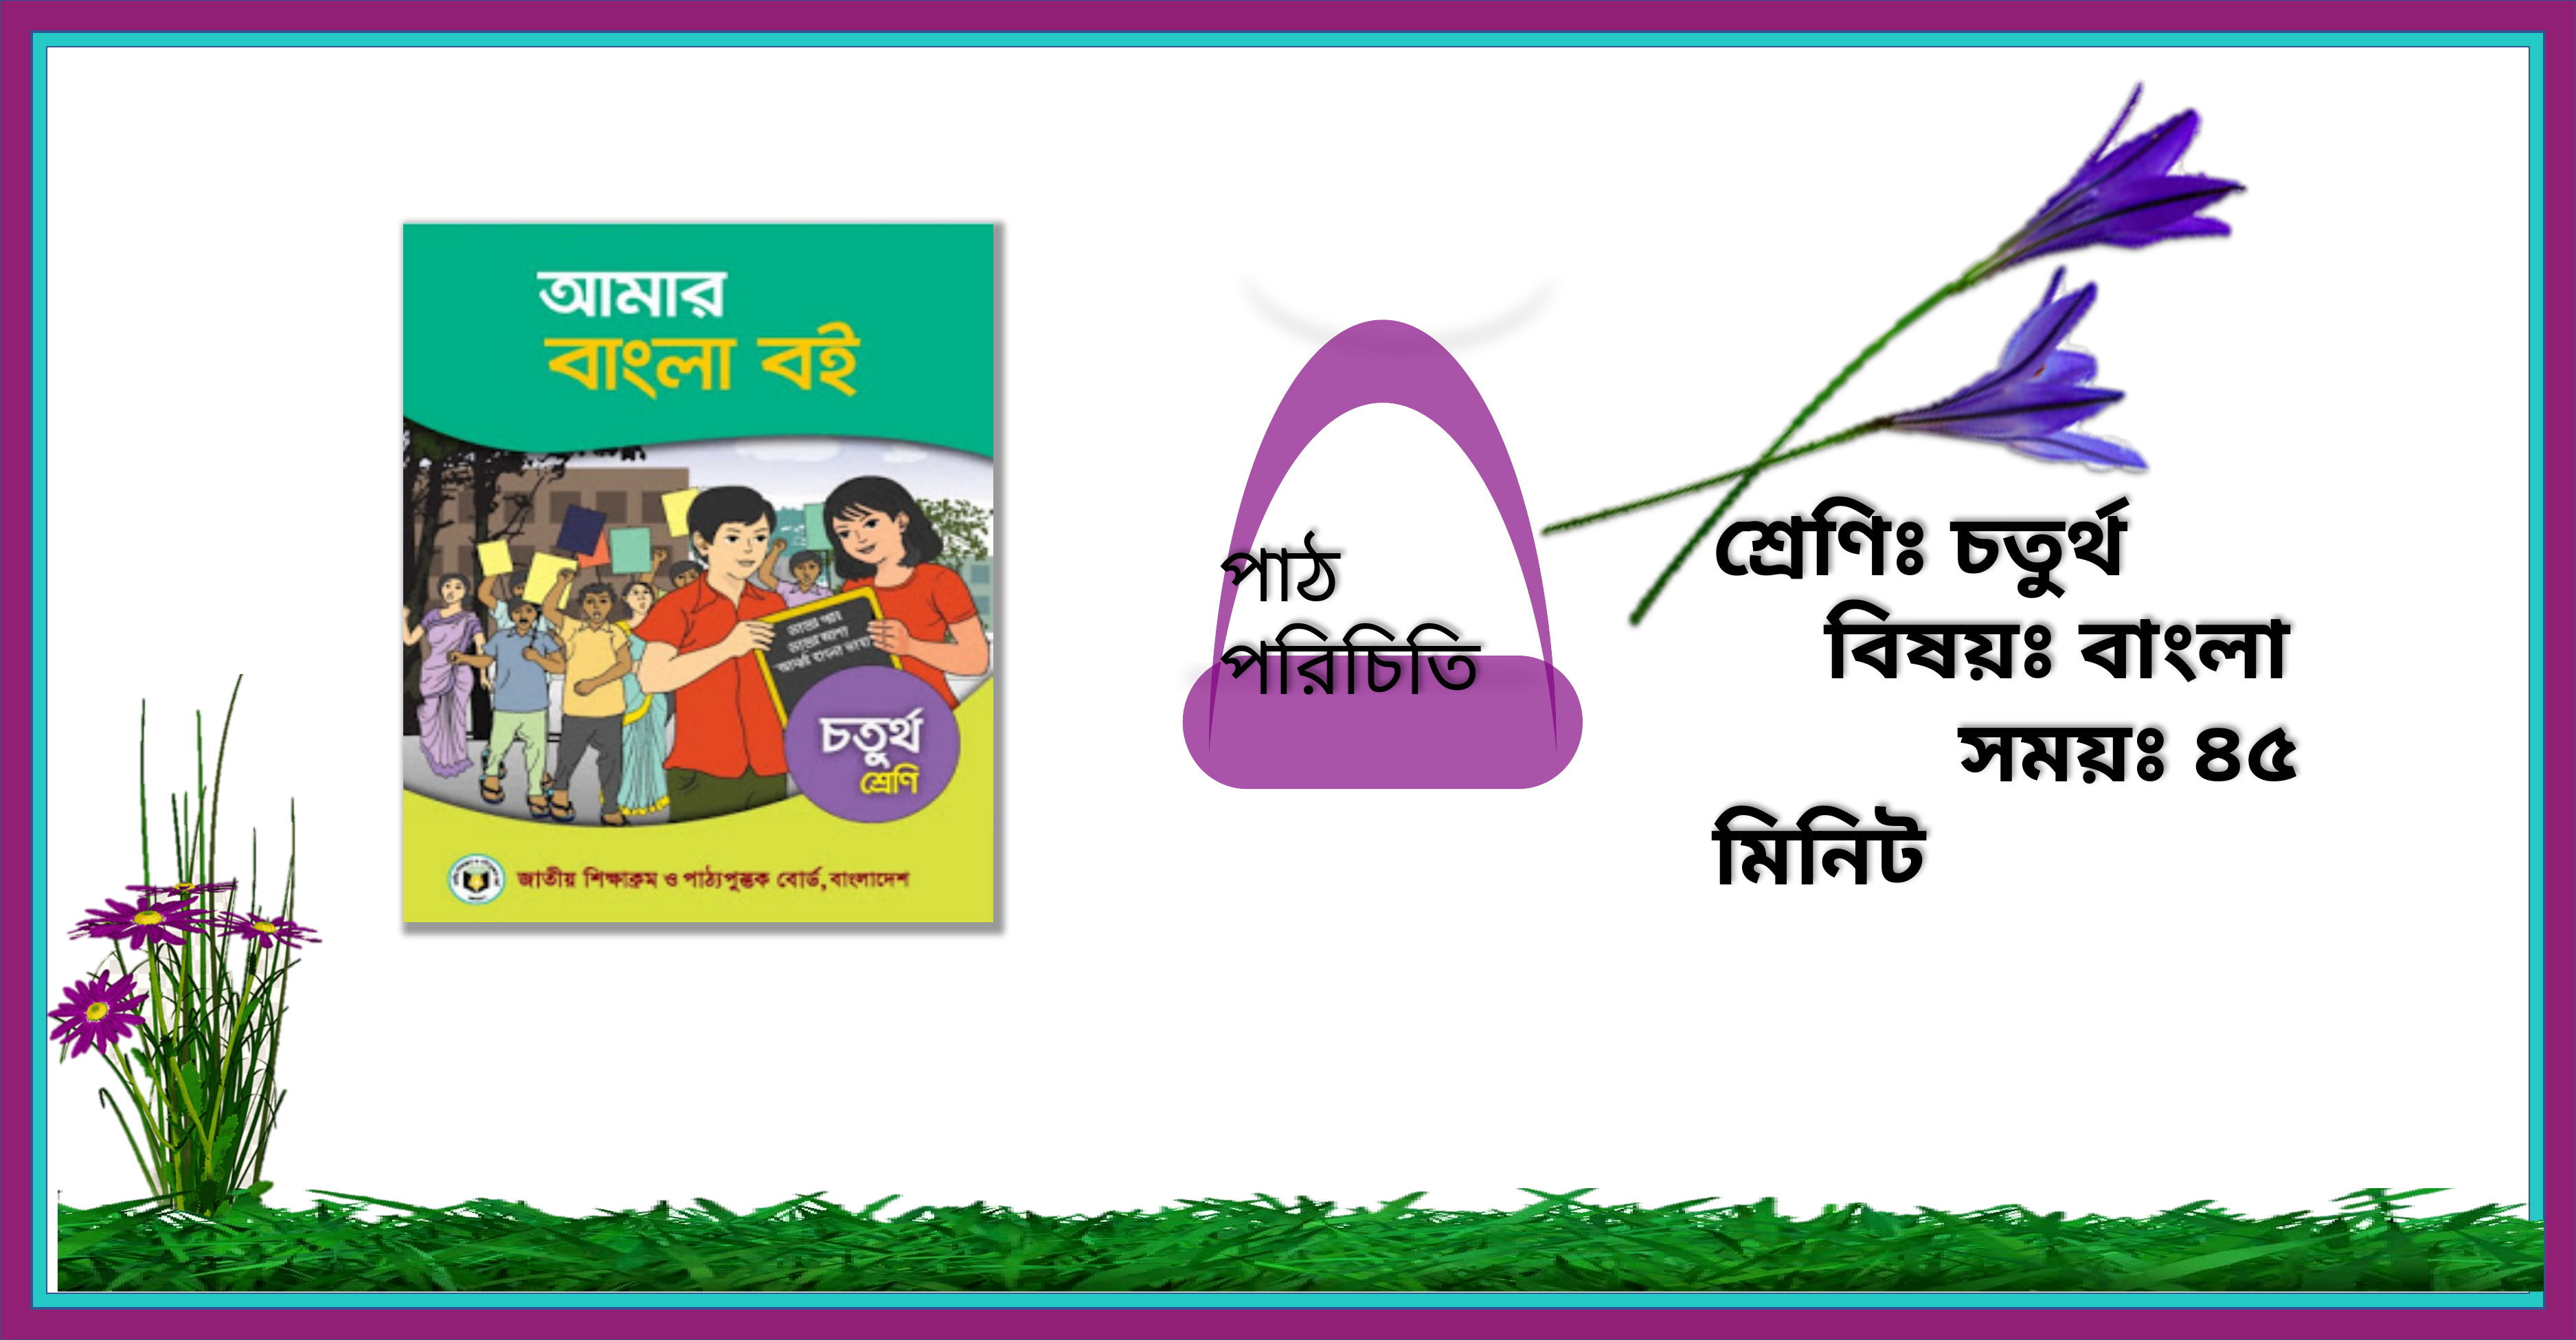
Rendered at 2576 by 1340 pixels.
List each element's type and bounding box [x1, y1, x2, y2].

picture [1623, 0, 2198, 804]
picture [23, 674, 2544, 1292]
picture [403, 223, 993, 922]
text_box [1182, 320, 1583, 790]
text_box [0, 0, 2576, 1340]
